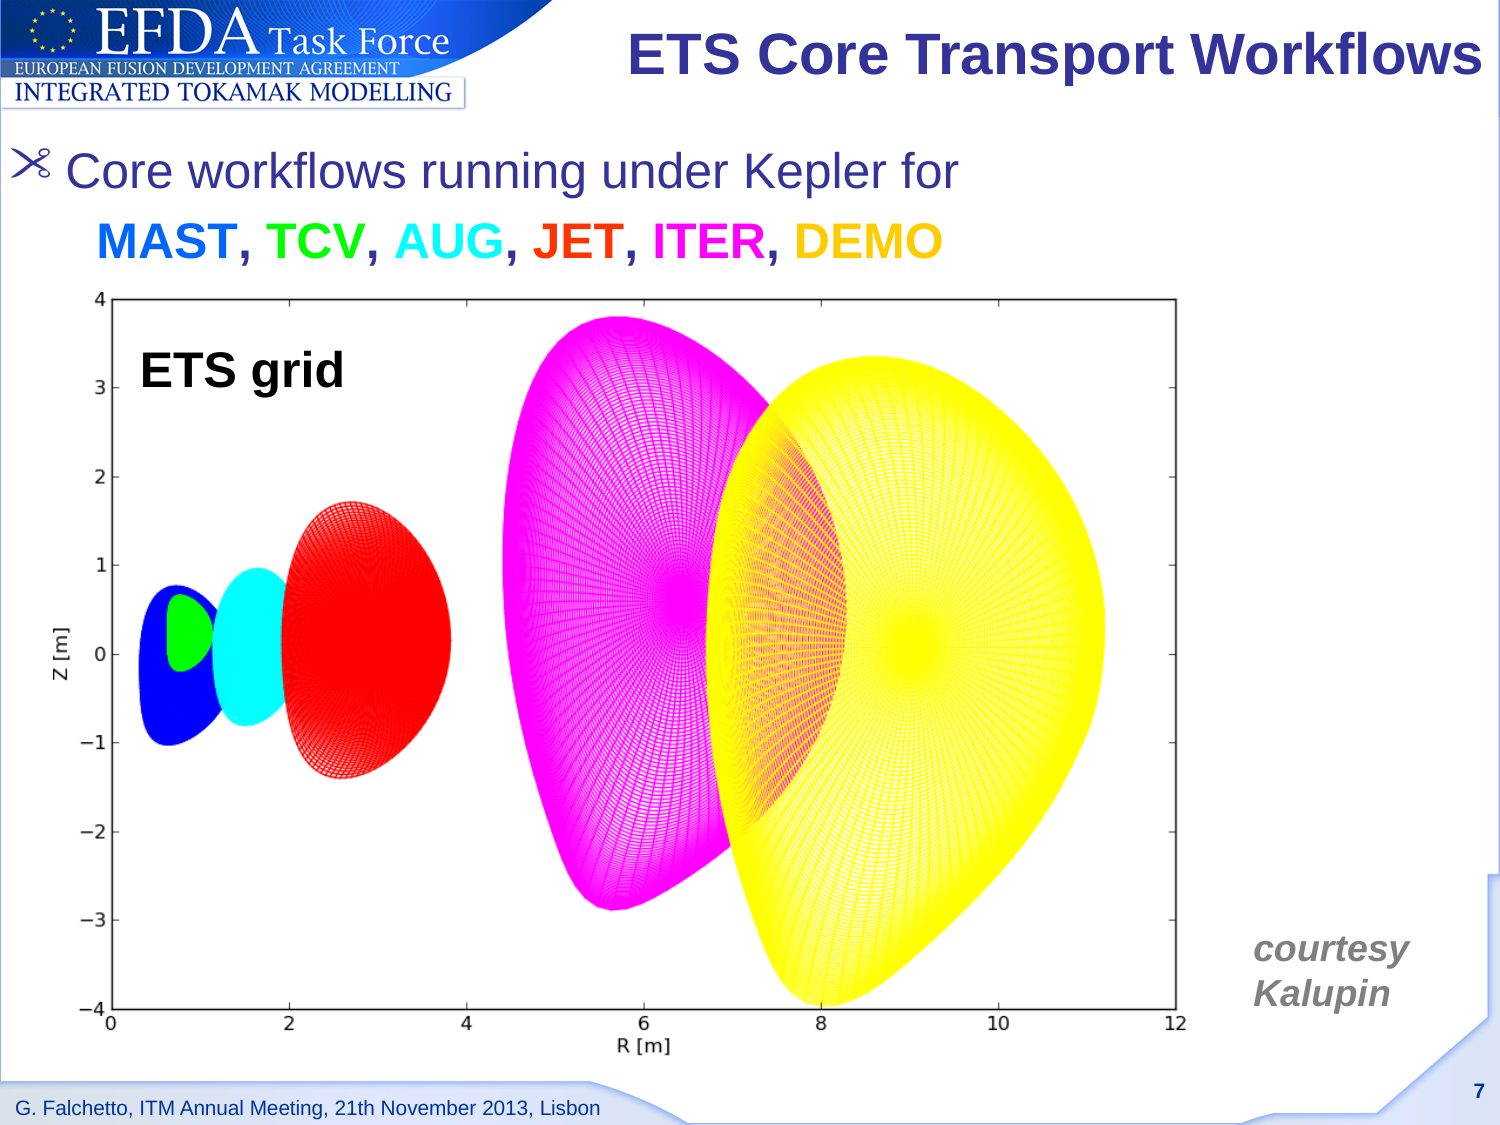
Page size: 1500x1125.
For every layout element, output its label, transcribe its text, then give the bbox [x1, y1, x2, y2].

slide_number 7 [1375, 1070, 1500, 1125]
list Core workflows running under Kepler for MAST, TCV, AUG, JET, ITER, DEMO [0, 130, 1344, 331]
title ETS Core Transport Workflows [150, 0, 1500, 114]
picture [0, 0, 1500, 1125]
footer G. Falchetto, ITM Annual Meeting, 21th November 2013, Lisbon [0, 1086, 635, 1125]
text_box courtesy Kalupin [1238, 916, 1435, 1022]
